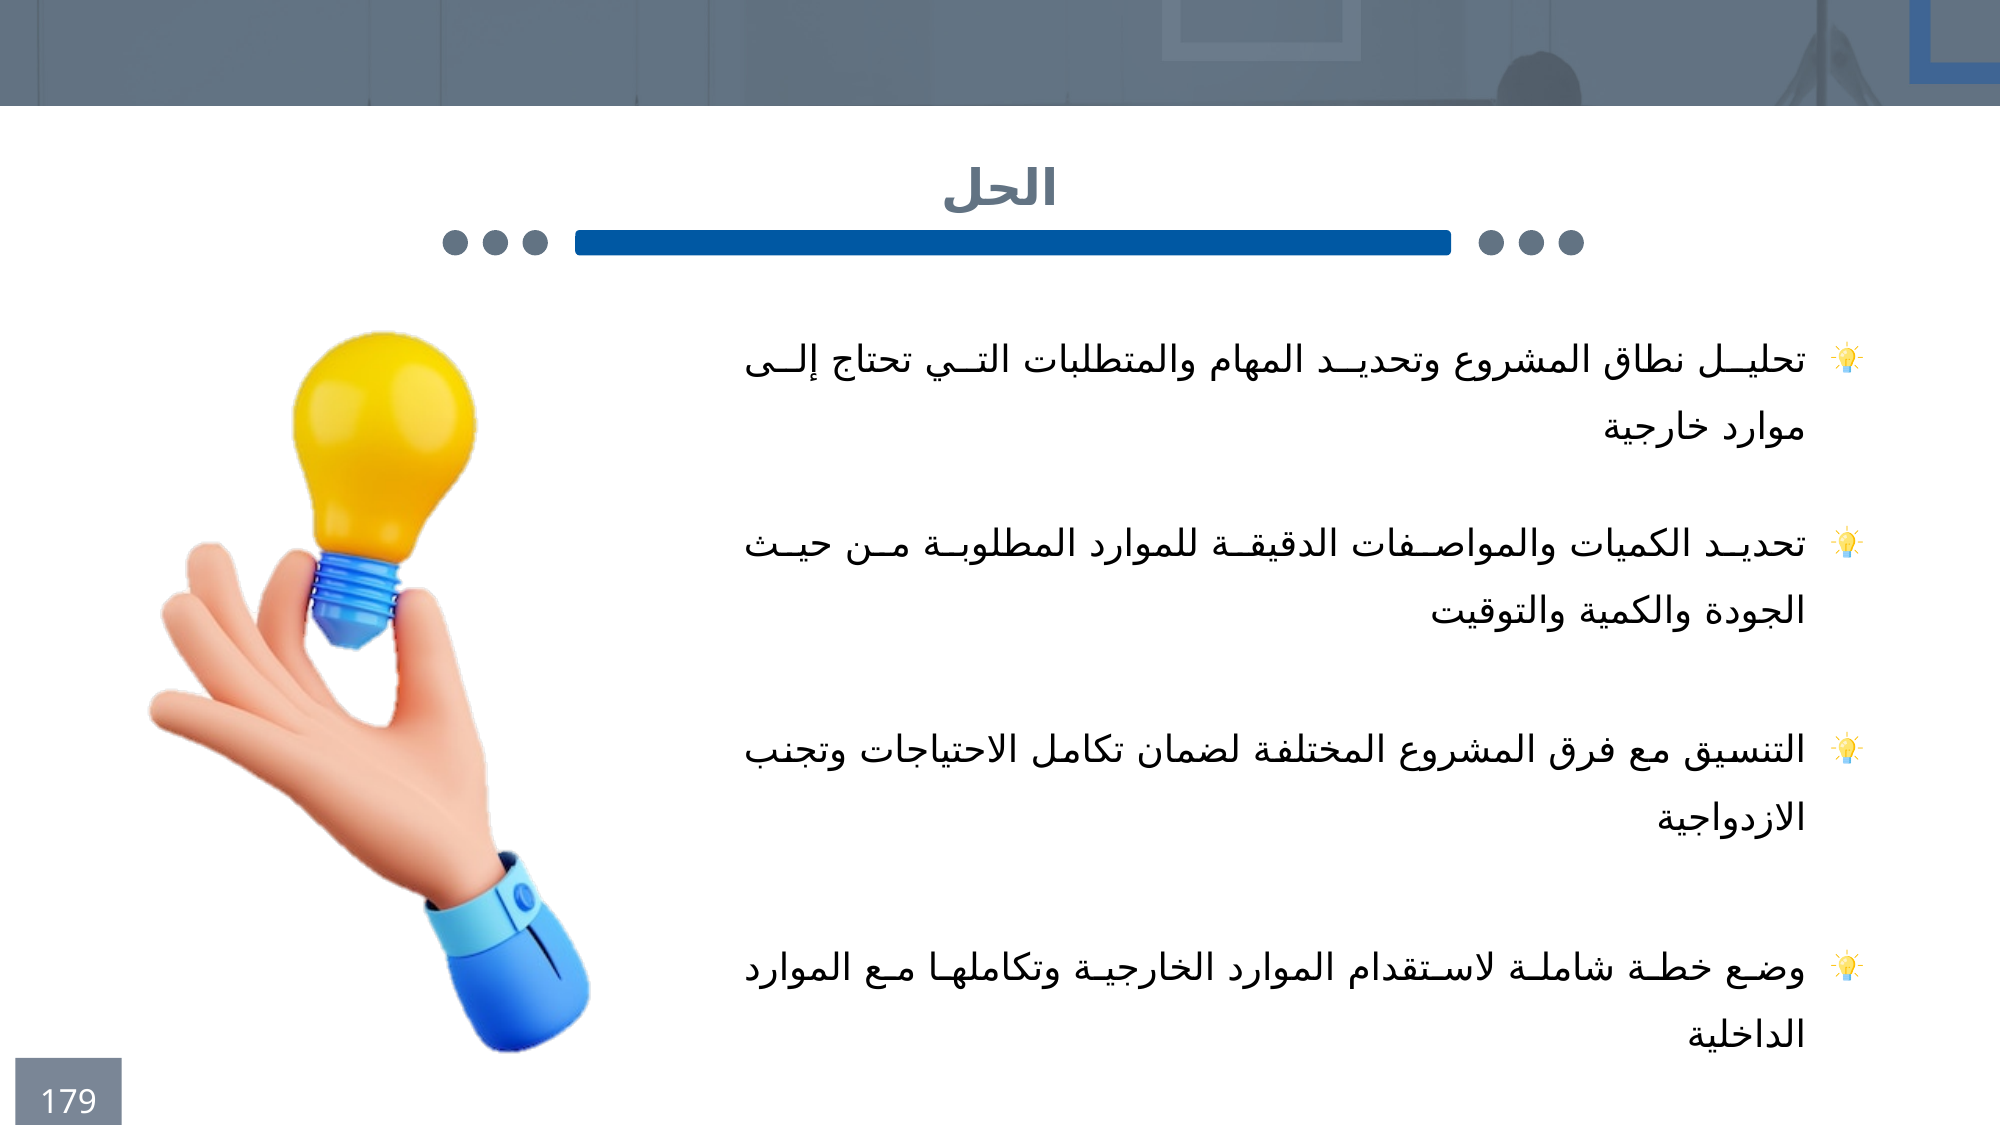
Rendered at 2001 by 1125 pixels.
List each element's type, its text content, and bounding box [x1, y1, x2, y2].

picture [1831, 949, 1863, 981]
text_box التنسيق مع فرق المشروع المختلفة لضمان تكامل الاحتياجات وتجنب الازدواجية [852, 695, 1878, 845]
text_box تحليل نطاق المشروع وتحديد المهام والمتطلبات التي تحتاج إلى موارد خارجية [852, 304, 1878, 455]
text_box وضع خطة شاملة لاستقدام الموارد الخارجية وتكاملها مع الموارد الداخلية [852, 912, 1878, 1063]
text_box تحديد الكميات والمواصفات الدقيقة للموارد المطلوبة من حيث الجودة والكمية والتوقيت [852, 488, 1878, 639]
picture [0, 181, 852, 1125]
picture [1831, 341, 1863, 373]
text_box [330, 139, 1669, 256]
picture [1831, 525, 1863, 558]
picture [1831, 731, 1863, 764]
picture [0, 0, 2000, 106]
